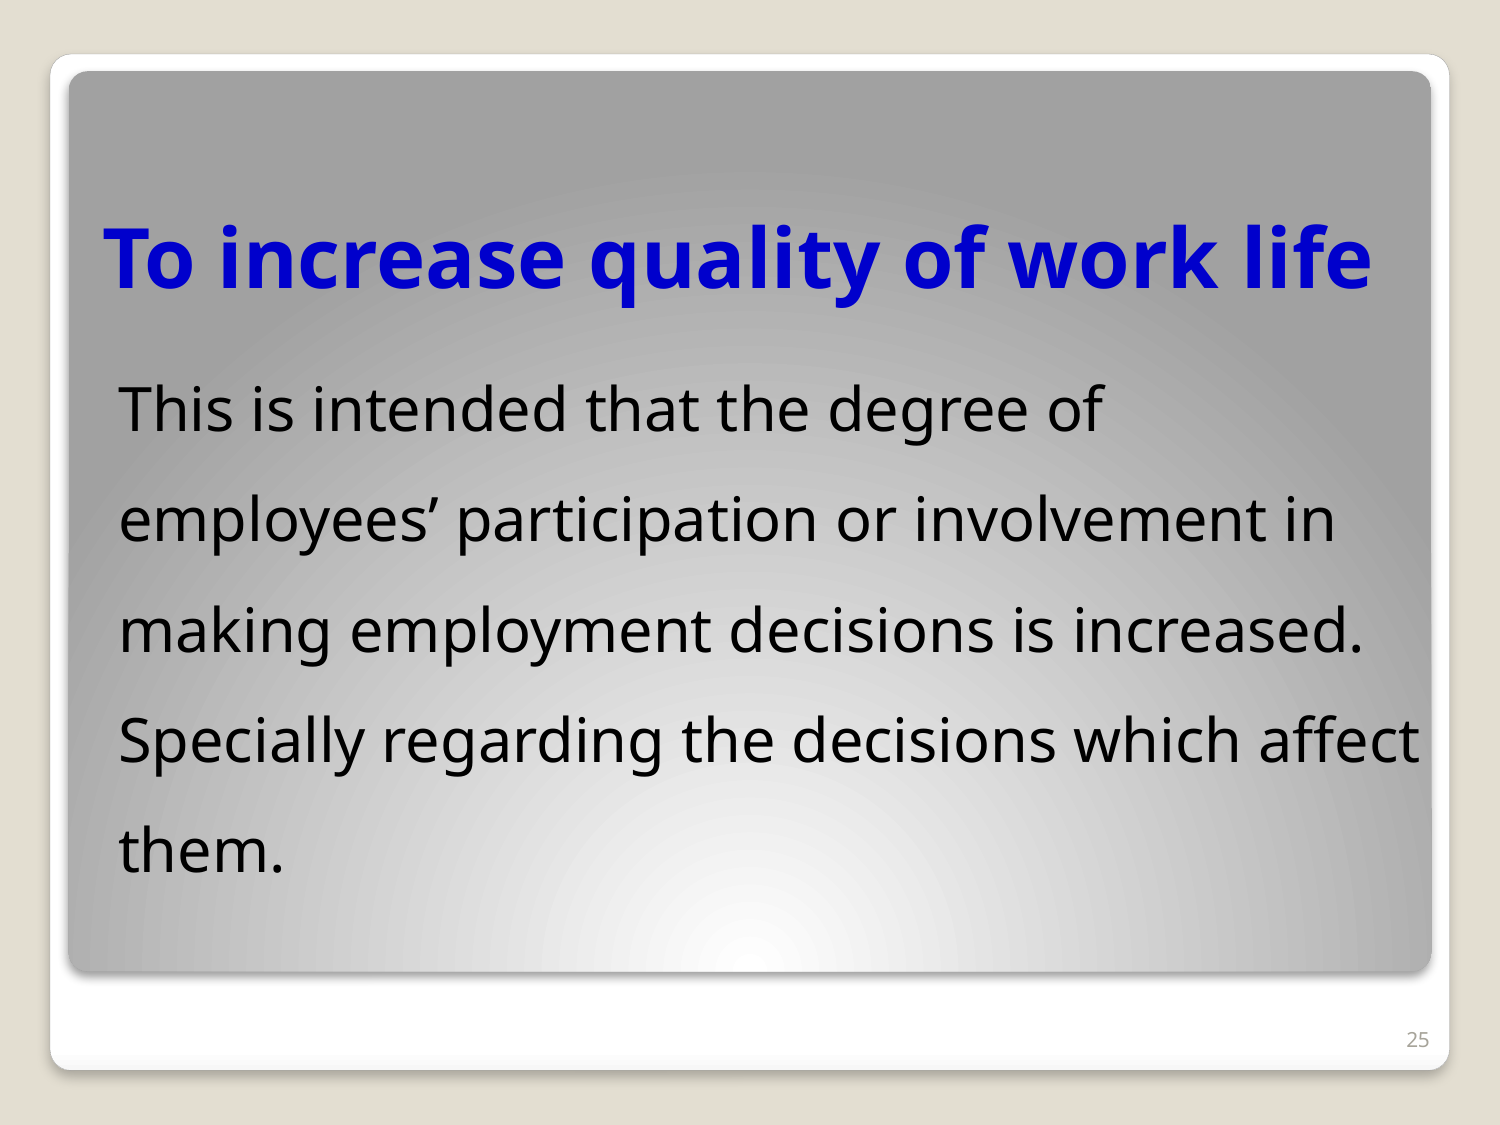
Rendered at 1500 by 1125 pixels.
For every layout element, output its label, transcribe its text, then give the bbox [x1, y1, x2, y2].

title To increase quality of work life [87, 75, 1425, 313]
slide_number 25 [1369, 1002, 1445, 1063]
list This is intended that the degree of employees’ participation or involvement in making employment decisions is increased. Specially regarding the decisions which affect them. [45, 319, 1438, 894]
